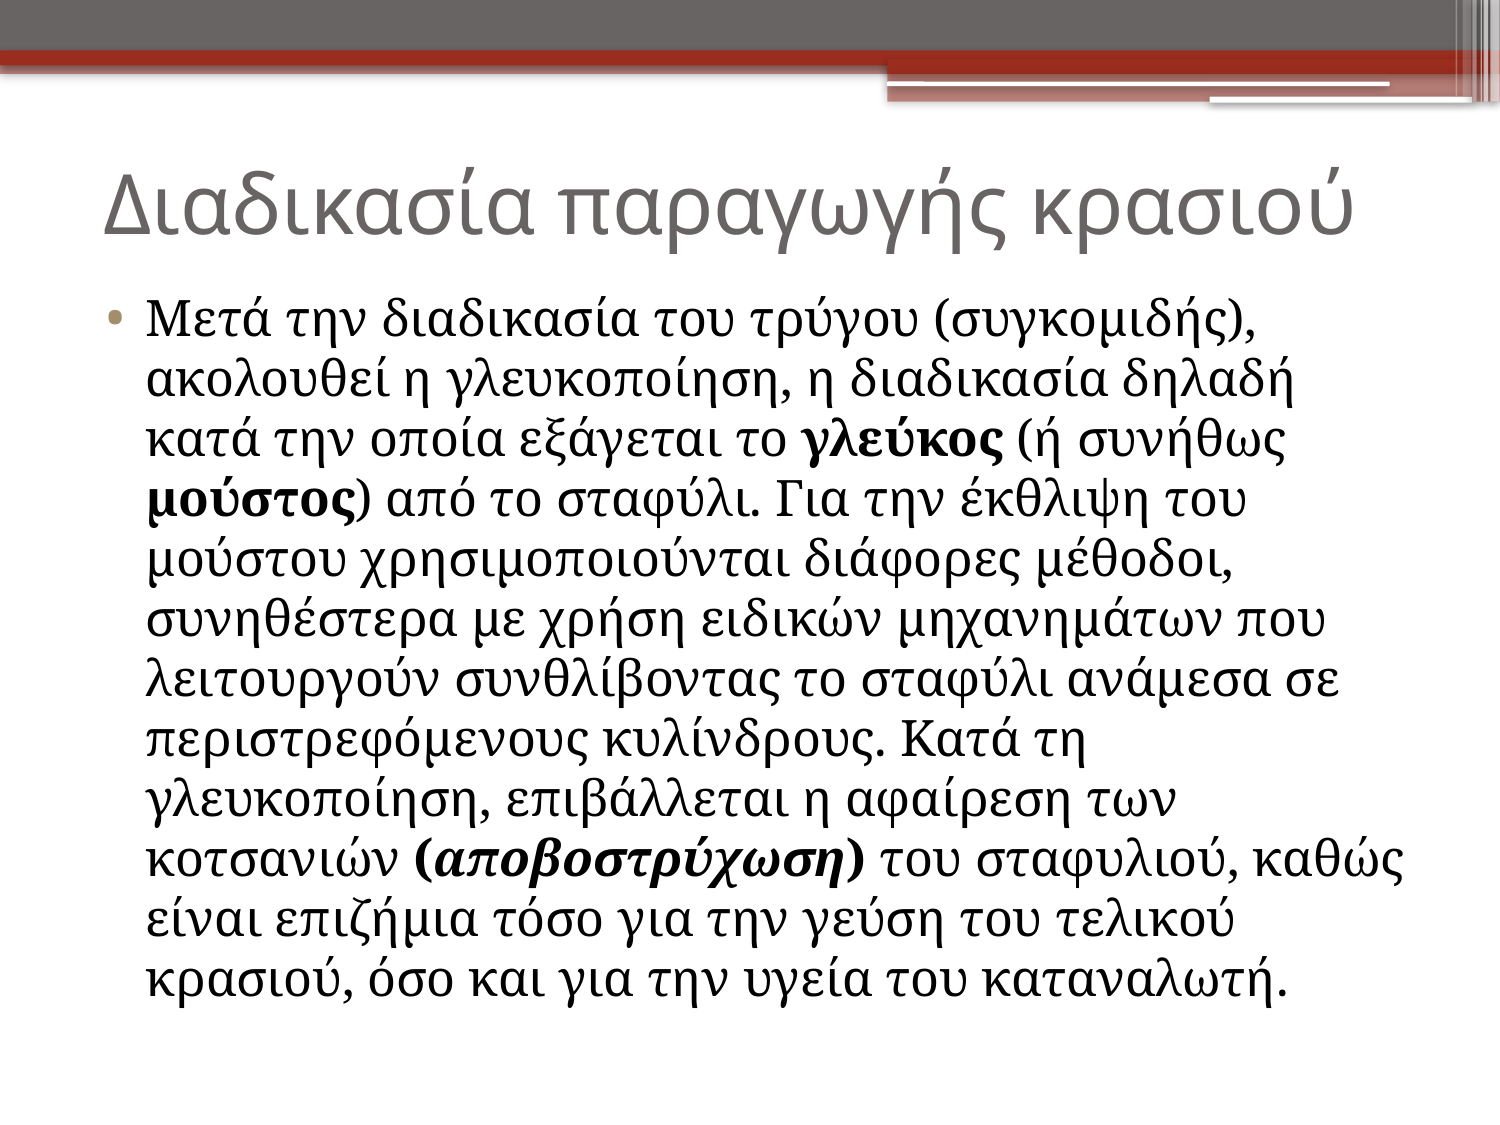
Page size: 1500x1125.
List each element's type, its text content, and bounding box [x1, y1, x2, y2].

title Διαδικασία παραγωγής κρασιού [88, 113, 1439, 289]
list Μετά την διαδικασία του τρύγου (συγκομιδής), ακολουθεί η γλευκοποίηση, η διαδικασία δηλαδή κατά την οποία εξάγεται το γλεύκος (ή συνήθως μούστος) από το σταφύλι. Για την έκθλιψη του μούστου χρησιμοποιούνται διάφορες μέθοδοι, συνηθέστερα με χρήση ειδικών μηχανημάτων που λειτουργούν συνθλίβοντας το σταφύλι ανάμεσα σε περιστρεφόμενους κυλίνδρους. Κατά τη γλευκοποίηση, επιβάλλεται η αφαίρεση των κοτσανιών (αποβοστρύχωση) του σταφυλιού, καθώς είναι επιζήμια τόσο για την γεύση του τελικού κρασιού, όσο και για την υγεία του καταναλωτή. [75, 278, 1425, 1079]
